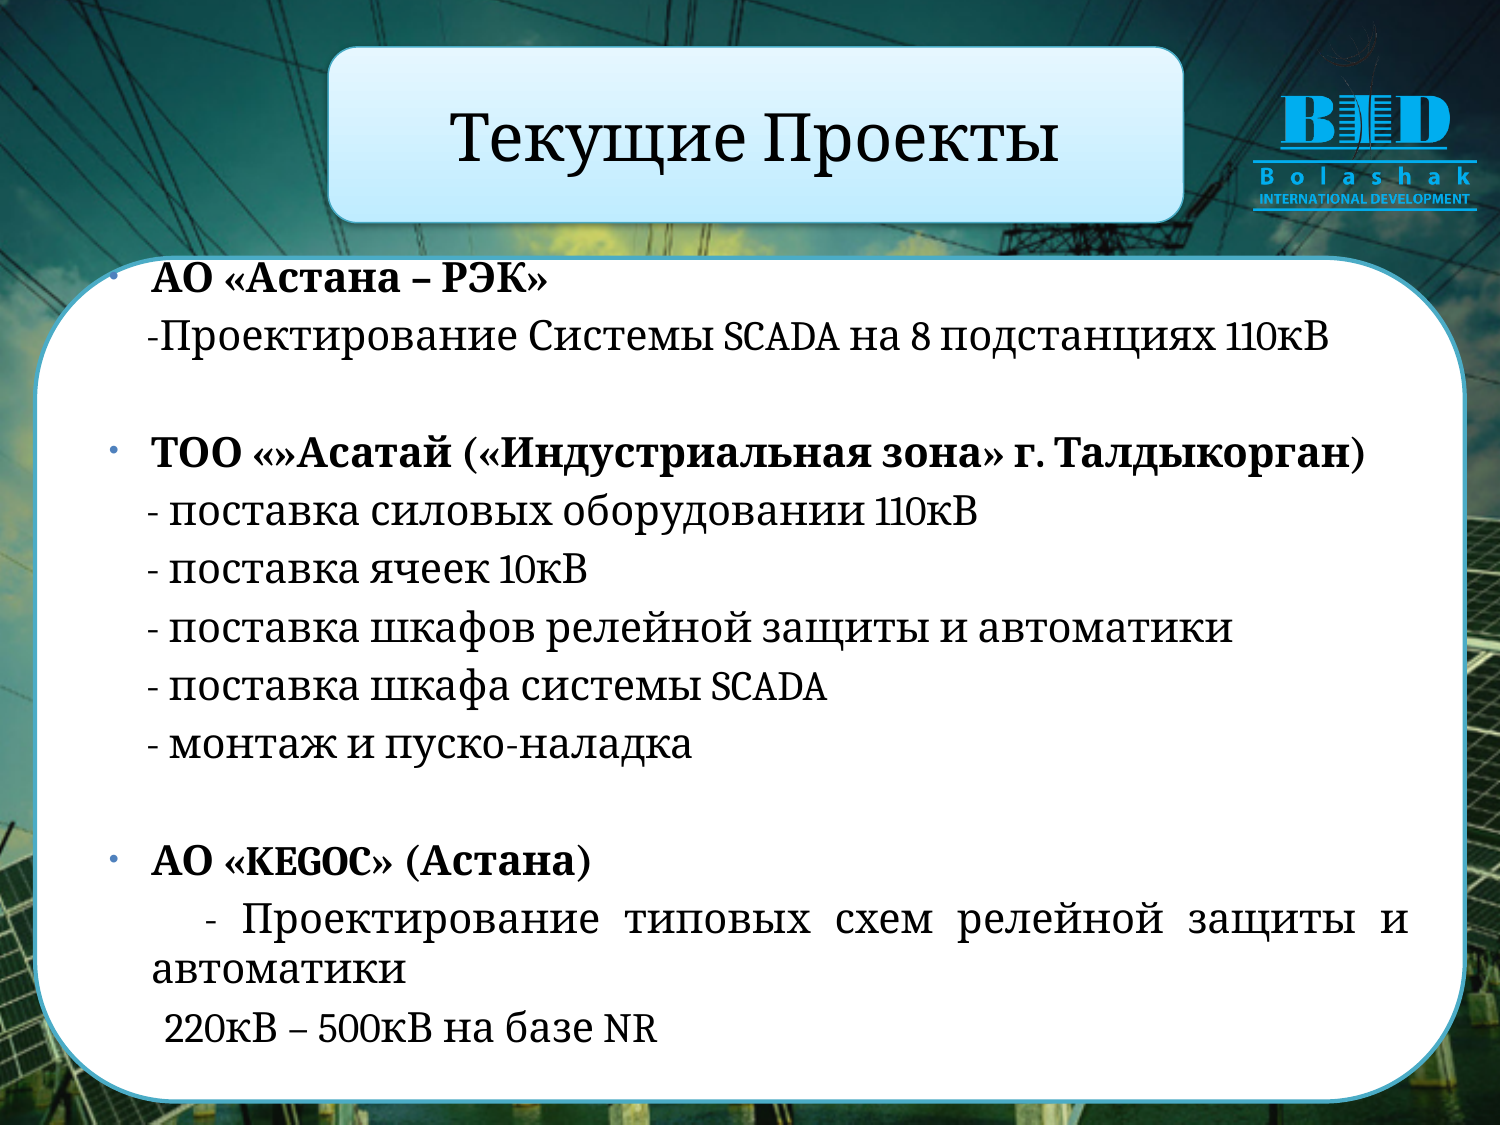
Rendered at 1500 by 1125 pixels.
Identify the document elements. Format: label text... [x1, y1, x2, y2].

picture [0, 0, 1500, 1125]
text_box Текущие Проекты [327, 46, 1185, 224]
text_box АО «Астана – РЭК» -Проектирование Системы SCADA на 8 подстанциях 110кВ ТОО «»Асатай («Индустриальная зона» г. Талдыкорган) - поставка силовых оборудовании 110кВ - поставка ячеек 10кВ - поставка шкафов релейной защиты и автоматики - поставка шкафа системы SCADA - монтаж и пуско-наладка АО «KEGOC» (Астана) - Проектирование типовых схем релейной защиты и автоматики 220кВ – 500кВ на базе NR [32, 255, 1467, 1104]
